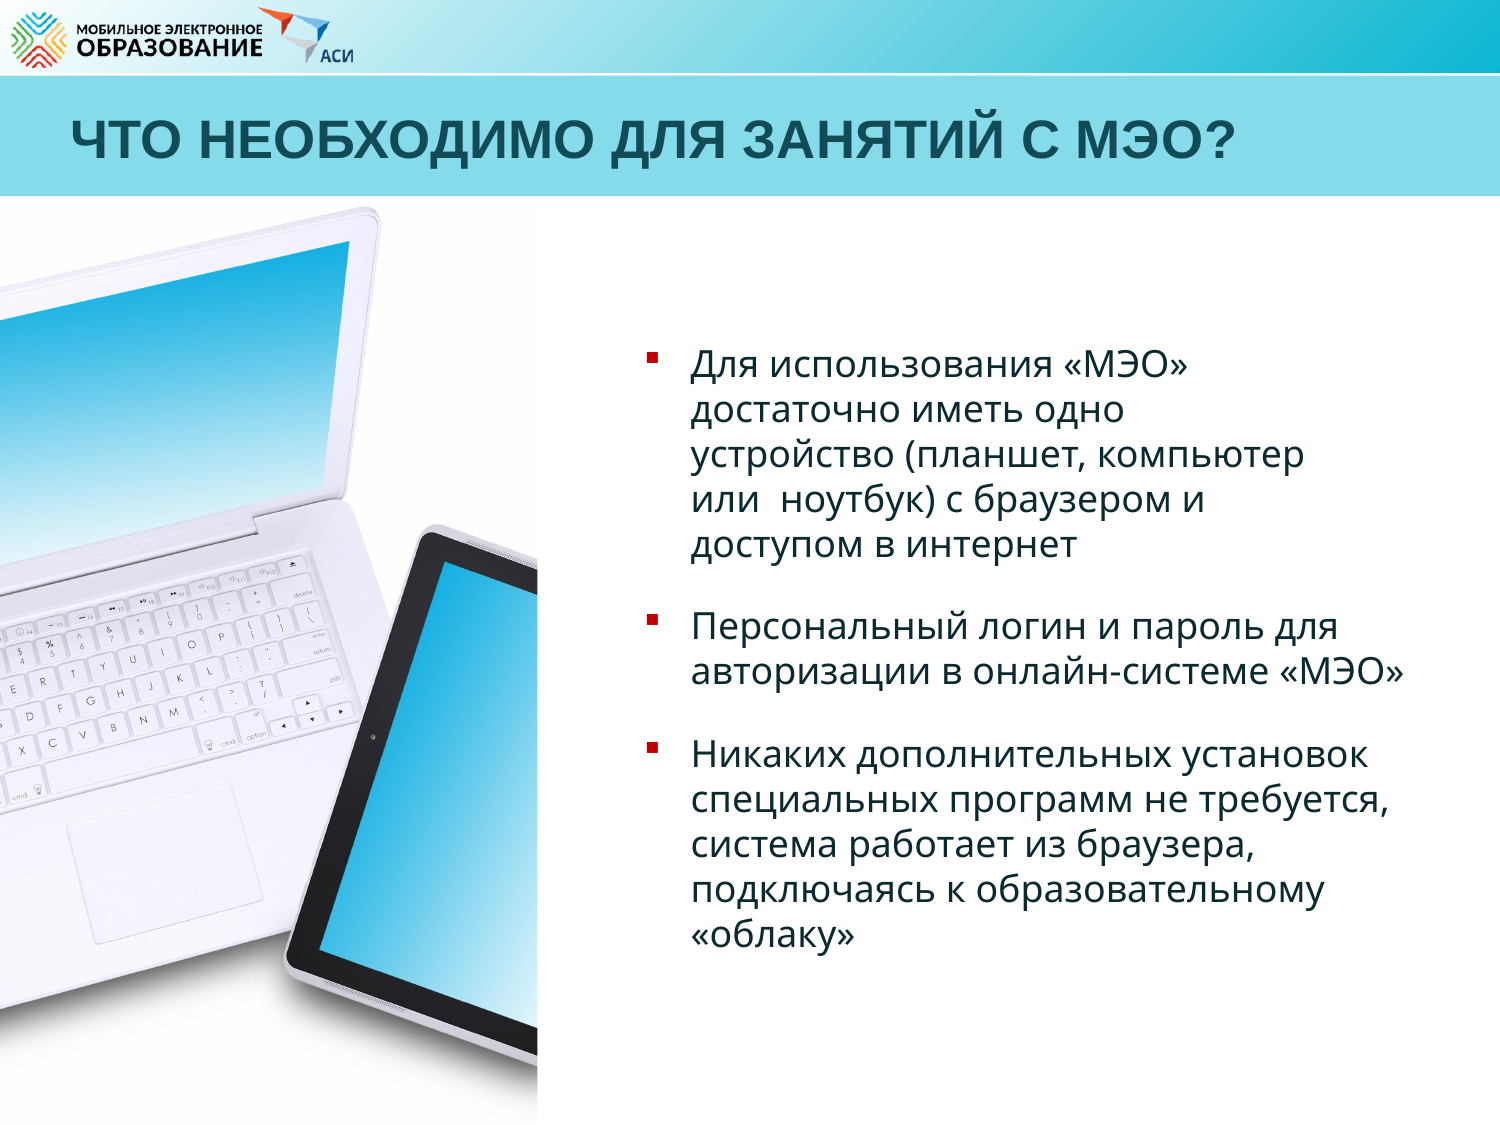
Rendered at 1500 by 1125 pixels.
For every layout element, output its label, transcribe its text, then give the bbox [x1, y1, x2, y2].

title ЧТО НЕОБХОДИМО ДЛЯ ЗАНЯТИЙ С МЭО? [0, 41, 1500, 232]
picture [11, 7, 353, 41]
text_box [0, 232, 538, 1125]
list Для использования «МЭО» достаточно иметь одно устройство (планшет, компьютер или ноутбук) с браузером и доступом в интернет Персональный логин и пароль для авторизации в онлайн-системе «МЭО» Никаких дополнительных установок специальных программ не требуется, система работает из браузера, подключаясь к образовательному «облаку» [620, 338, 1424, 978]
